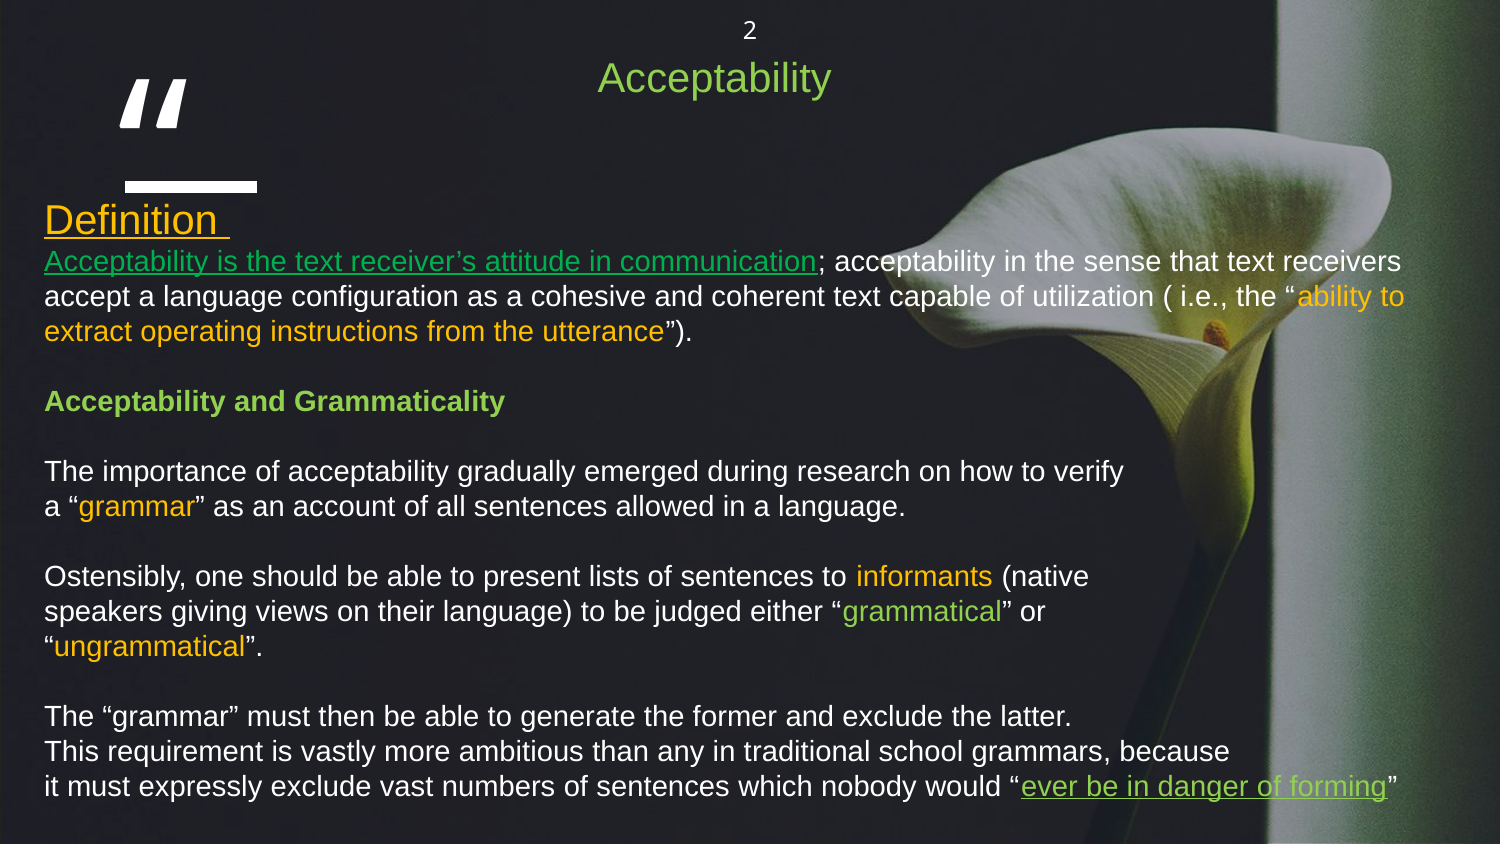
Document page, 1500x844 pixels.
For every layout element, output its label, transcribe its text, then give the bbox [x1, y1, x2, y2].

picture [0, 0, 1500, 844]
slide_number 2 [705, 0, 795, 43]
text_box Acceptability [360, 43, 1081, 109]
text_box Definition Acceptability is the text receiver’s attitude in communication; acceptability in the sense that text receivers accept a language configuration as a cohesive and coherent text capable of utilization ( i.e., the “ability to extract operating instructions from the utterance”). Acceptability and Grammaticality The importance of acceptability gradually emerged during research on how to verify a “grammar” as an account of all sentences allowed in a language. Ostensibly, one should be able to present lists of sentences to informants (native speakers giving views on their language) to be judged either “grammatical” or “ungrammatical”. The “grammar” must then be able to generate the former and exclude the latter. This requirement is vastly more ambitious than any in traditional school grammars, because it must expressly exclude vast numbers of sentences which nobody would “ever be in danger of forming” [29, 150, 1459, 844]
